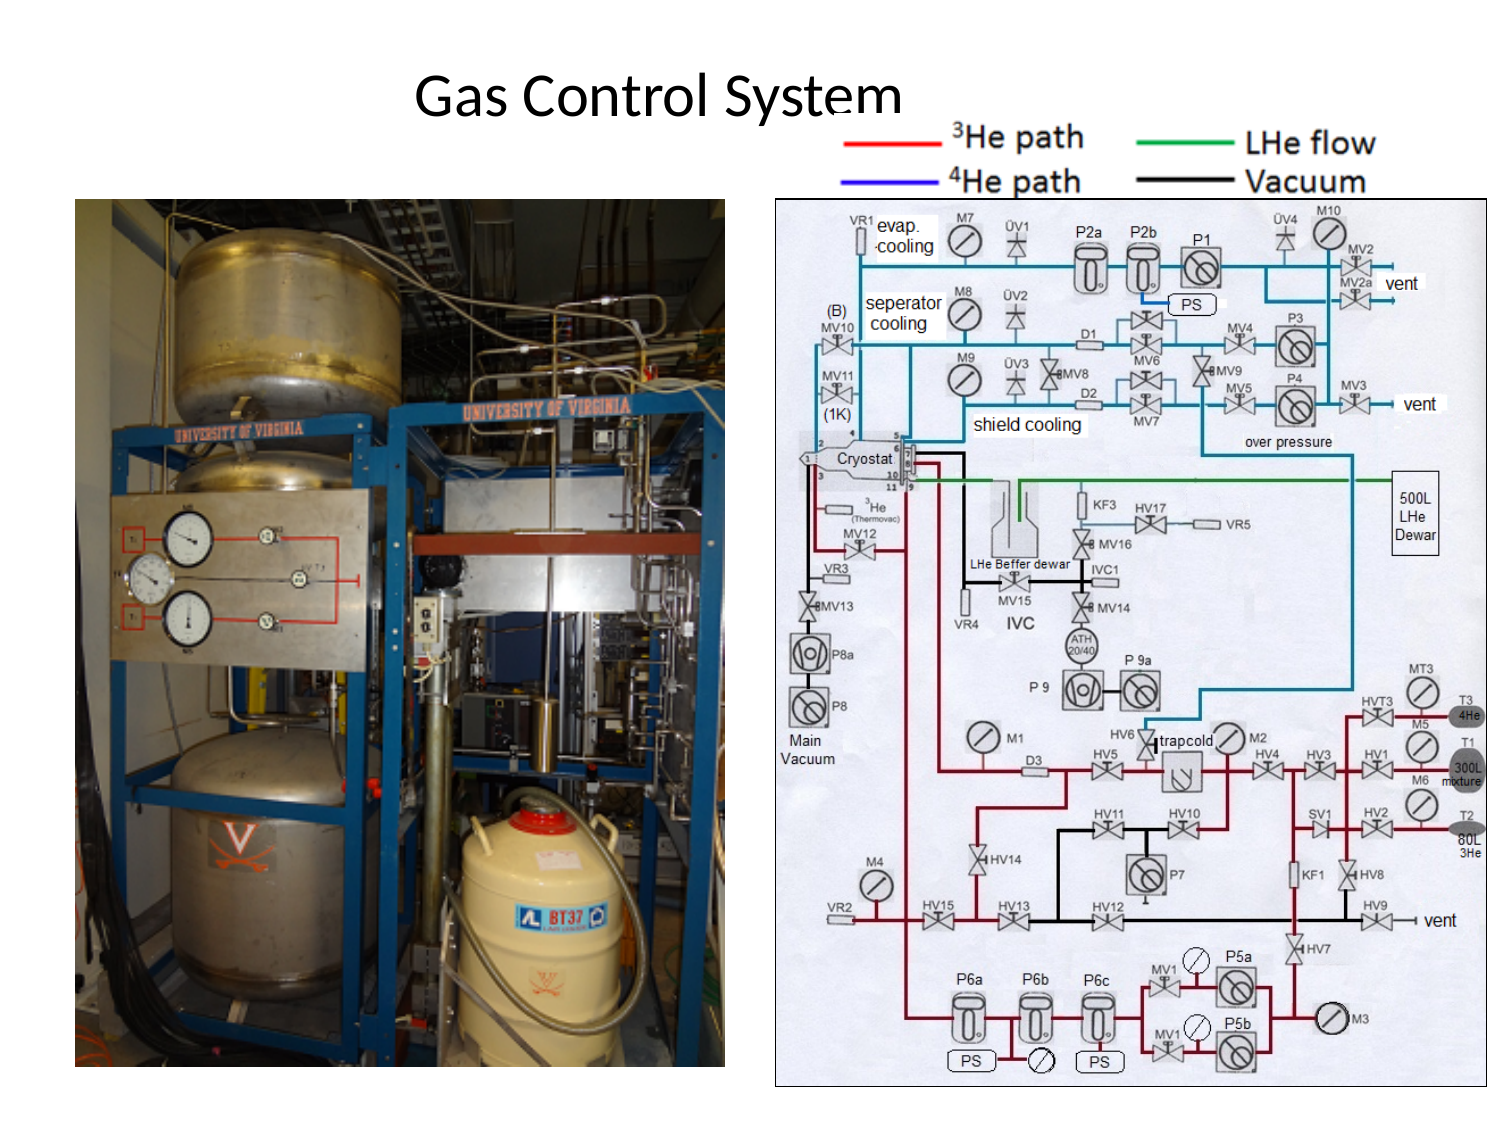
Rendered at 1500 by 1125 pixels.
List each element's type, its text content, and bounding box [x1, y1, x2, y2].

text_box Gas Control System [399, 46, 1050, 137]
picture [775, 113, 1487, 1087]
picture [74, 199, 726, 1067]
